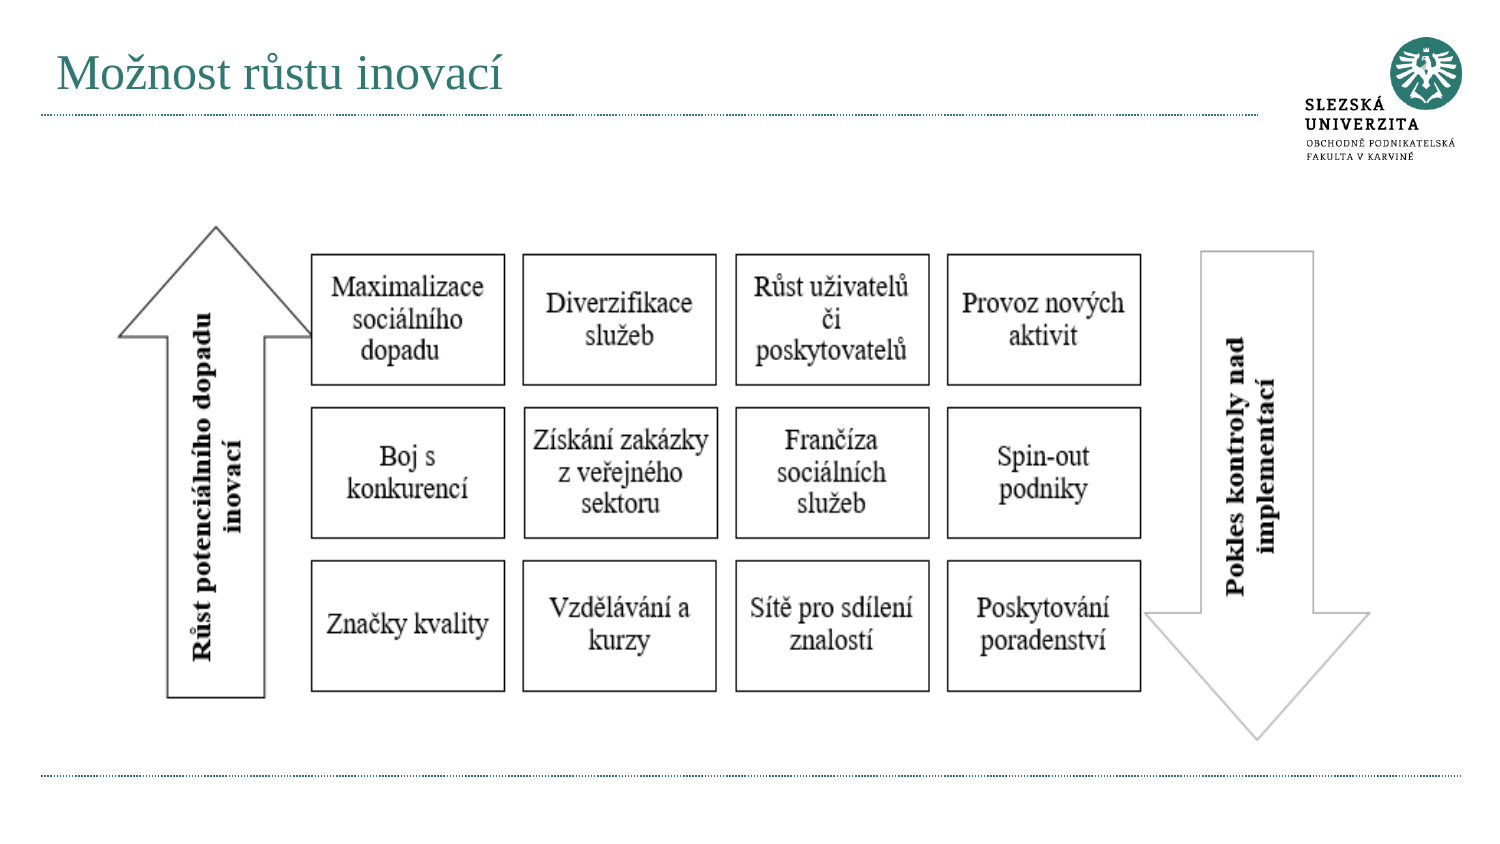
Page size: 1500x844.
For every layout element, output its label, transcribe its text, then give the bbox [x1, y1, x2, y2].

picture [1305, 37, 1462, 160]
picture [64, 195, 1436, 765]
title Možnost růstu inovací [41, 32, 786, 116]
